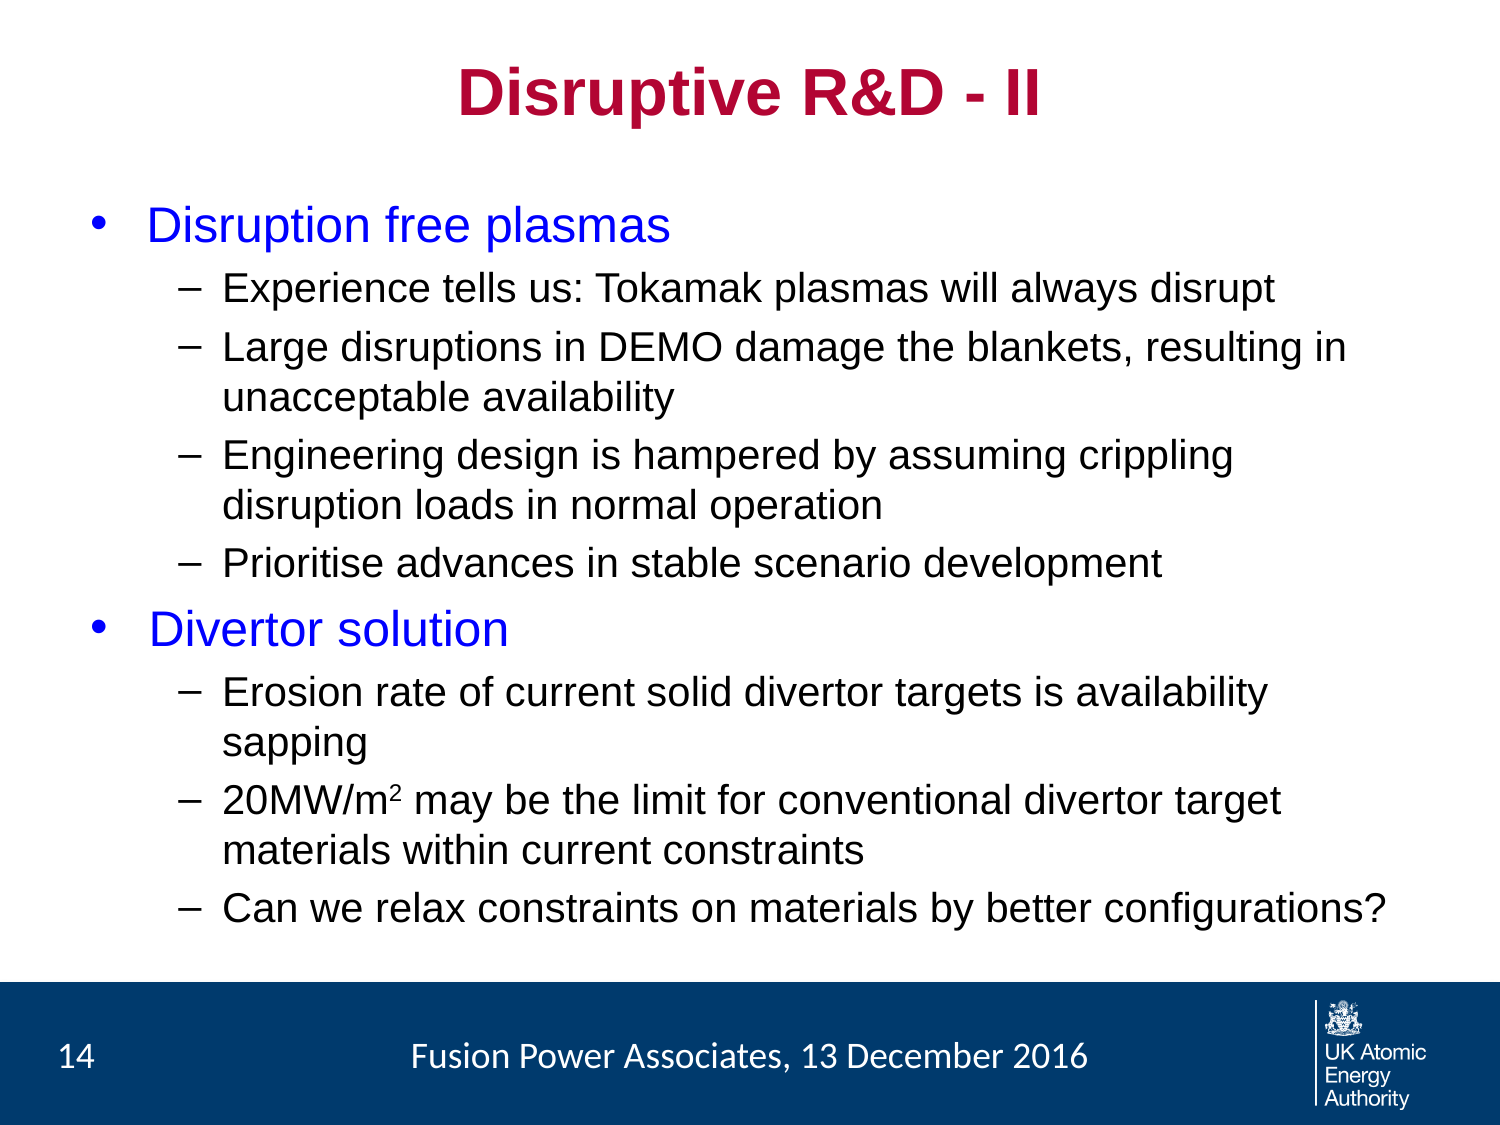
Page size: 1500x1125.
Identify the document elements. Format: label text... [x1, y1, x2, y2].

list Disruption free plasmas Experience tells us: Tokamak plasmas will always disrupt Large disruptions in DEMO damage the blankets, resulting in unacceptable availability Engineering design is hampered by assuming crippling disruption loads in normal operation Prioritise advances in stable scenario development Divertor solution Erosion rate of current solid divertor targets is availability sapping 20MW/m2 may be the limit for conventional divertor target materials within current constraints Can we relax constraints on materials by better configurations? [75, 185, 1425, 937]
picture [1315, 1000, 1426, 1110]
title Disruptive R&D - II [75, 45, 1425, 134]
